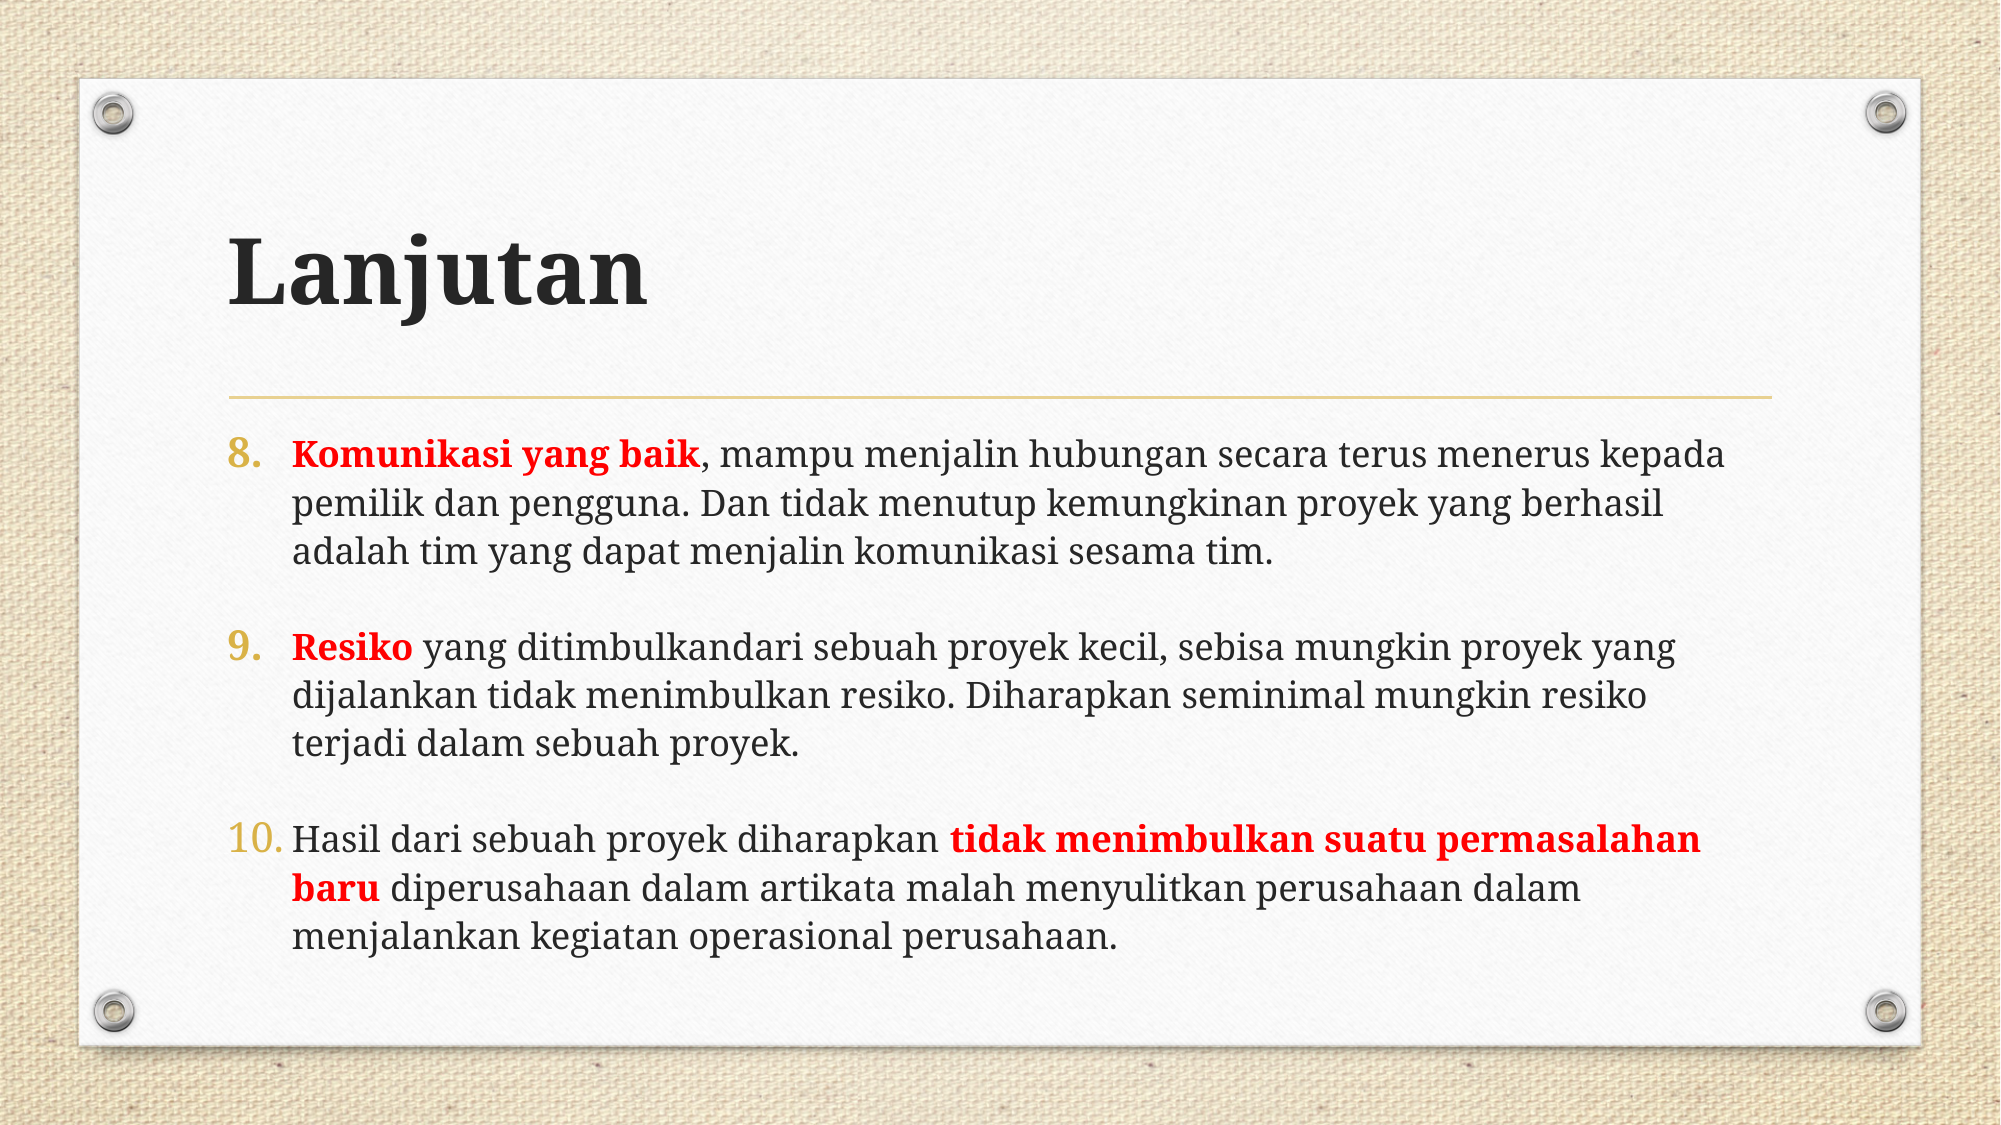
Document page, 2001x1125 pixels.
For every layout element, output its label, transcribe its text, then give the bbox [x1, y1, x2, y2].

list Komunikasi yang baik, mampu menjalin hubungan secara terus menerus kepada pemilik dan pengguna. Dan tidak menutup kemungkinan proyek yang berhasil adalah tim yang dapat menjalin komunikasi sesama tim. Resiko yang ditimbulkandari sebuah proyek kecil, sebisa mungkin proyek yang dijalankan tidak menimbulkan resiko. Diharapkan seminimal mungkin resiko terjadi dalam sebuah proyek. Hasil dari sebuah proyek diharapkan tidak menimbulkan suatu permasalahan baru diperusahaan dalam artikata malah menyulitkan perusahaan dalam menjalankan kegiatan operasional perusahaan. [212, 419, 1788, 964]
title Lanjutan [212, 161, 1788, 375]
picture [0, 0, 2001, 1125]
